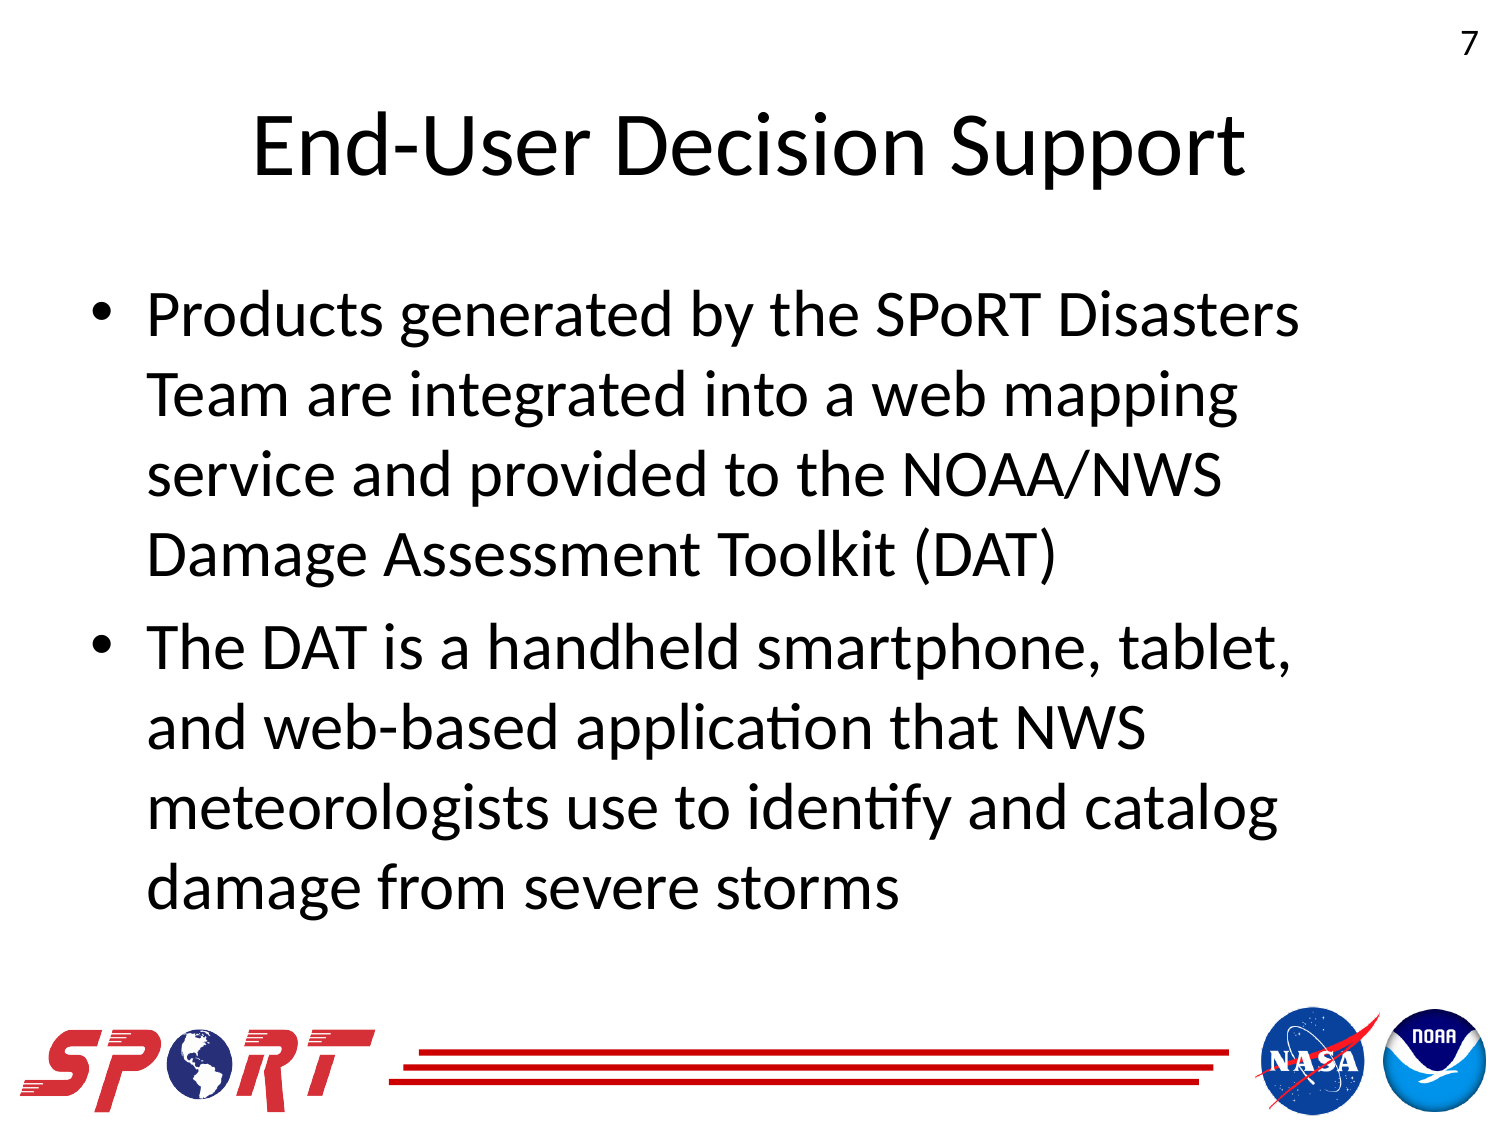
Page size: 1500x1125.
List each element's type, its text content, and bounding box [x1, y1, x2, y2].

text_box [13, 1001, 1486, 1120]
title End-User Decision Support [75, 45, 1425, 233]
text_box 7 [1445, 10, 1484, 71]
list Products generated by the SPoRT Disasters Team are integrated into a web mapping service and provided to the NOAA/NWS Damage Assessment Toolkit (DAT) The DAT is a handheld smartphone, tablet, and web-based application that NWS meteorologists use to identify and catalog damage from severe storms [75, 262, 1425, 1000]
